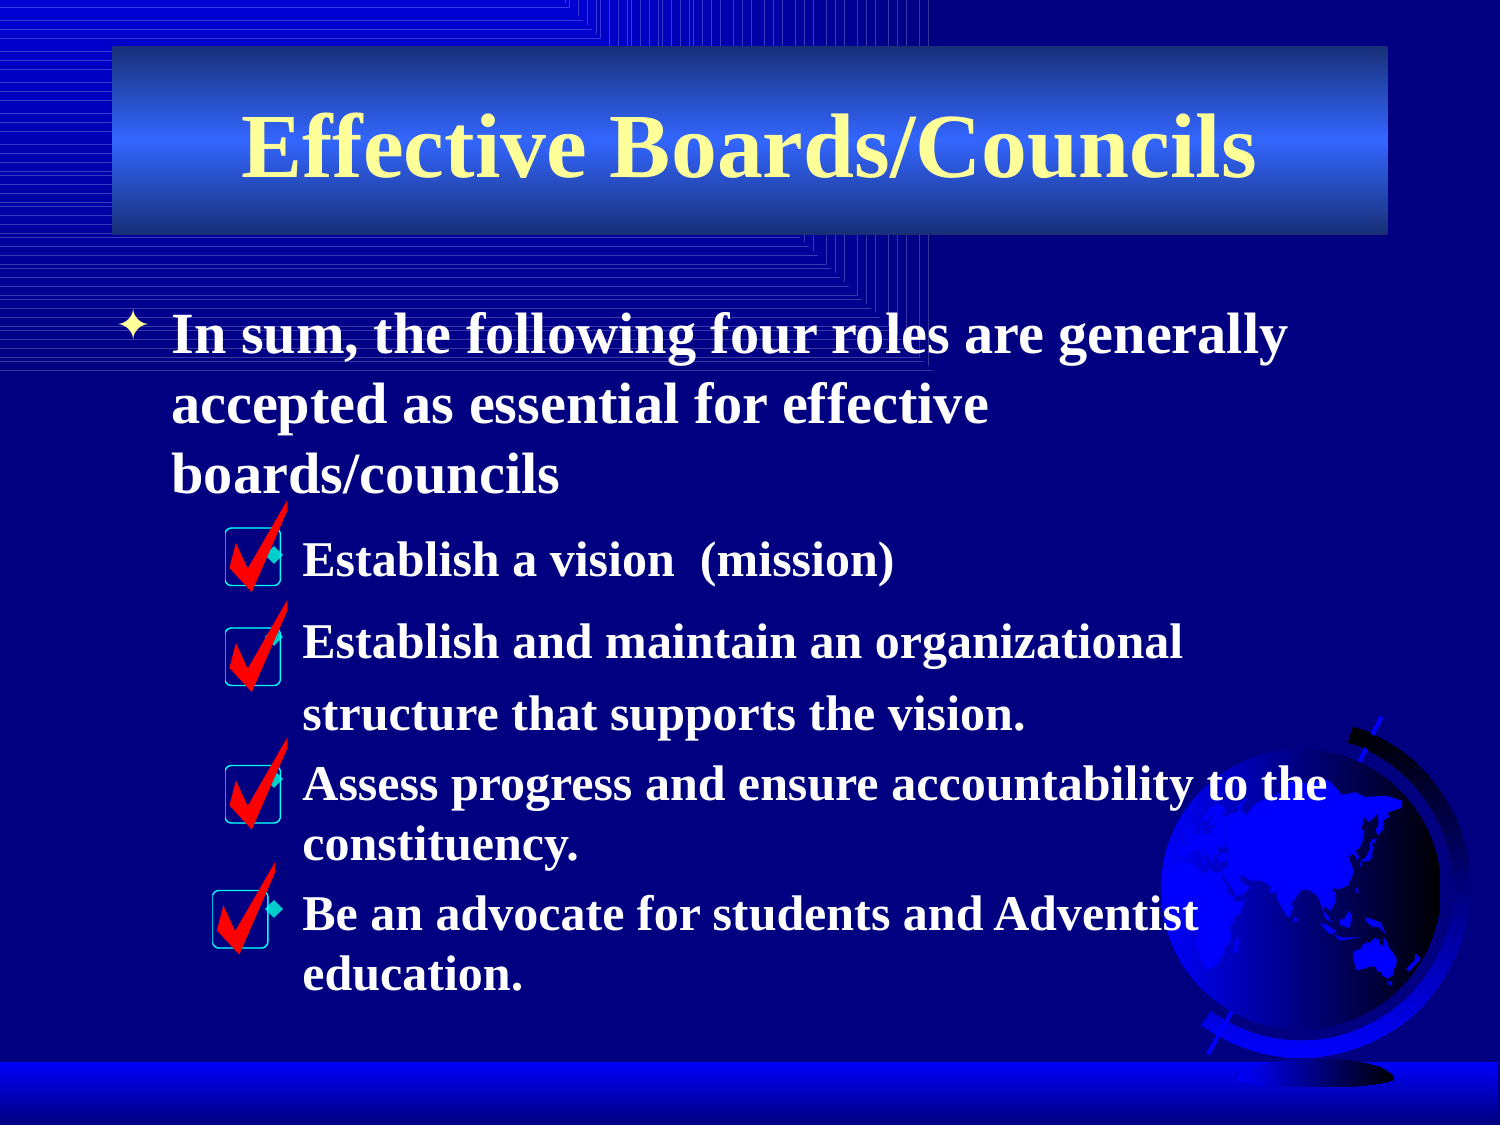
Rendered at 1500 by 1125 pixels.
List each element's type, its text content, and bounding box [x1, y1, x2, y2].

title Effective Boards/Councils [112, 46, 1388, 235]
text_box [224, 737, 288, 830]
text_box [224, 499, 288, 593]
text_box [212, 862, 276, 955]
list In sum, the following four roles are generally accepted as essential for effective boards/councils Establish a vision (mission) Establish and maintain an organizational structure that supports the vision. Assess progress and ensure accountability to the constituency. Be an advocate for students and Adventist education. [99, 287, 1400, 1016]
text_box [224, 599, 288, 693]
